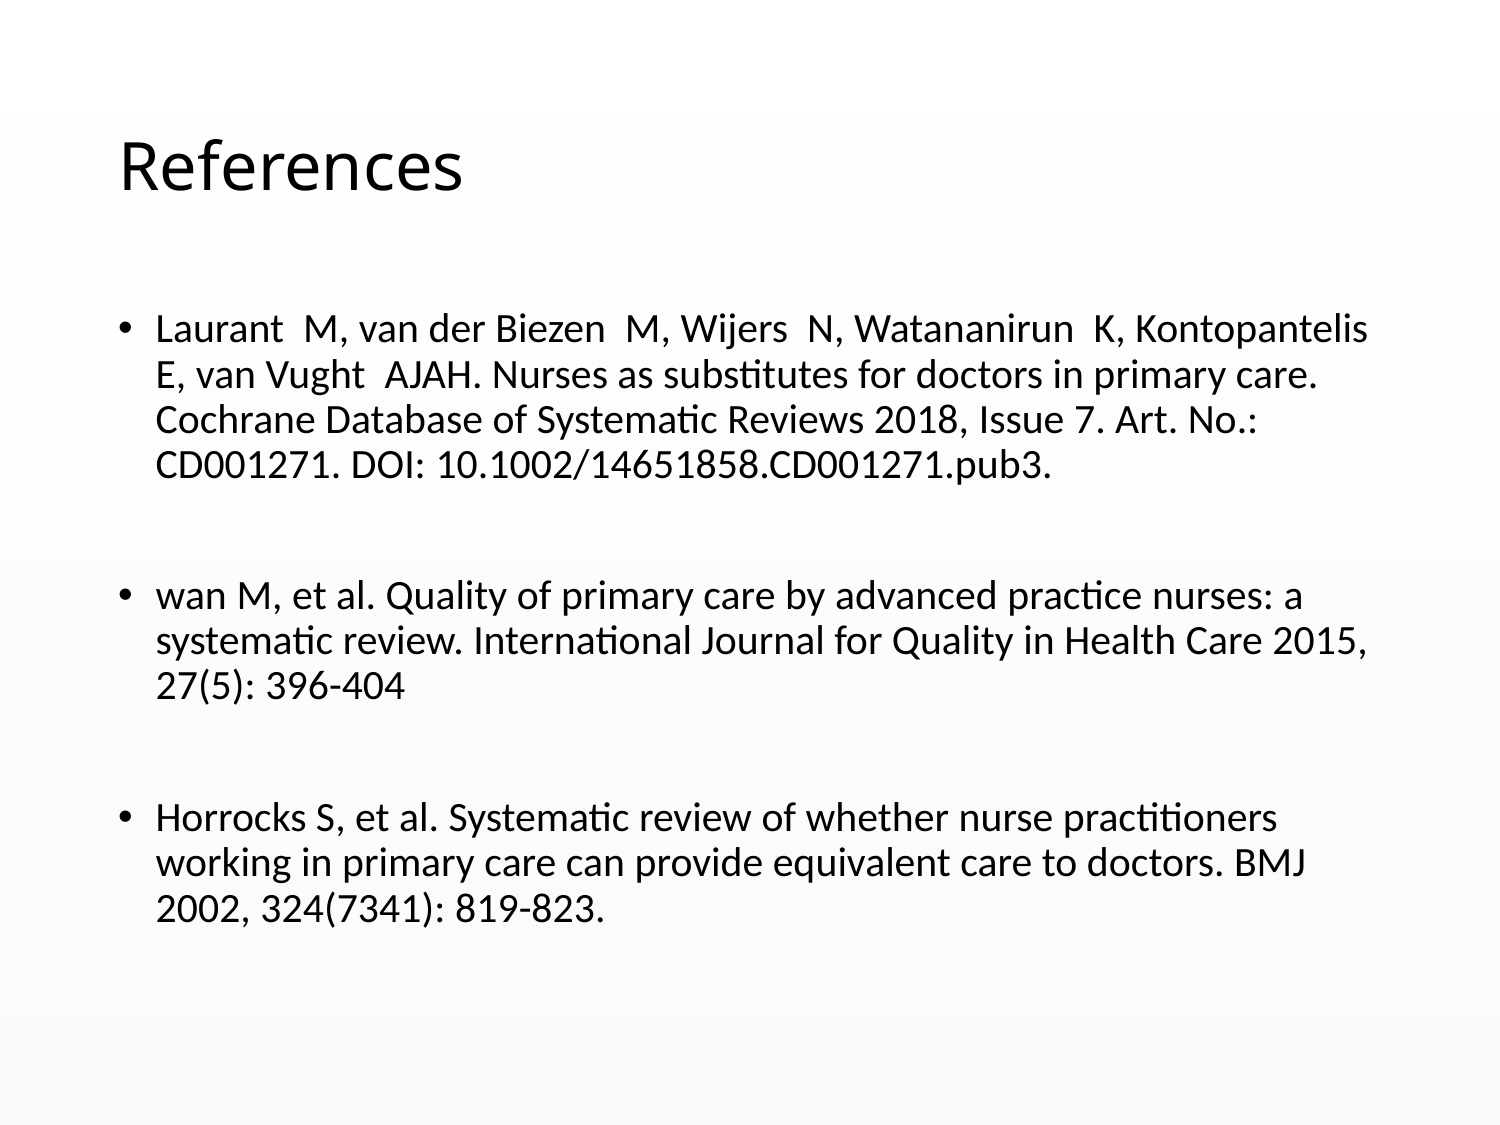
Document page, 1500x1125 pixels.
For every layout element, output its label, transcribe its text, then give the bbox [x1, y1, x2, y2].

title References [103, 59, 1397, 278]
list Laurant M, van der Biezen M, Wijers N, Watananirun K, Kontopantelis E, van Vught AJAH. Nurses as substitutes for doctors in primary care. Cochrane Database of Systematic Reviews 2018, Issue 7. Art. No.: CD001271. DOI: 10.1002/14651858.CD001271.pub3. wan M, et al. Quality of primary care by advanced practice nurses: a systematic review. International Journal for Quality in Health Care 2015, 27(5): 396-404 Horrocks S, et al. Systematic review of whether nurse practitioners working in primary care can provide equivalent care to doctors. BMJ 2002, 324(7341): 819-823. [103, 299, 1397, 1014]
